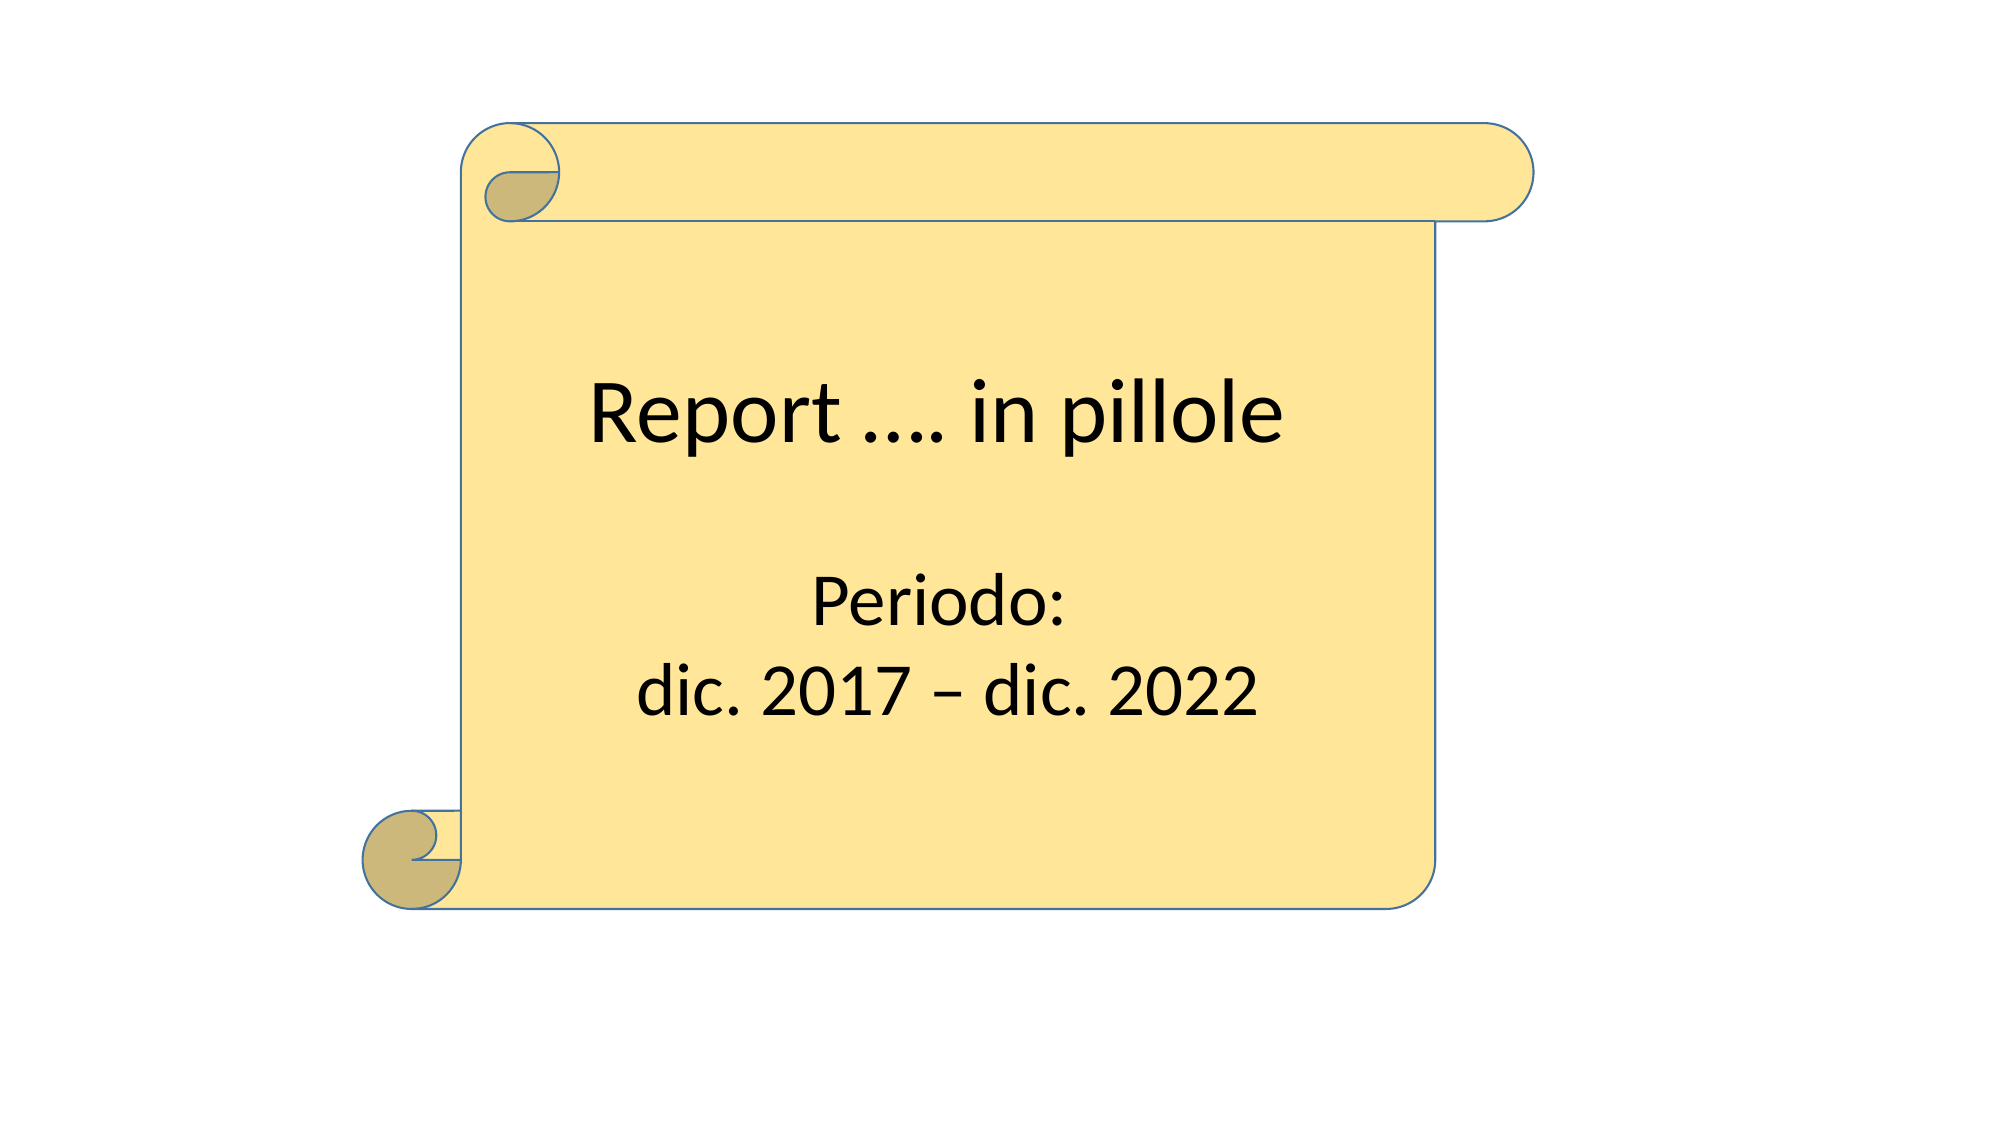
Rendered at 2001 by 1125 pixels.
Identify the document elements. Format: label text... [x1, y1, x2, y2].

text_box Report …. in pillole Periodo: dic. 2017 – dic. 2022 [361, 122, 1535, 911]
